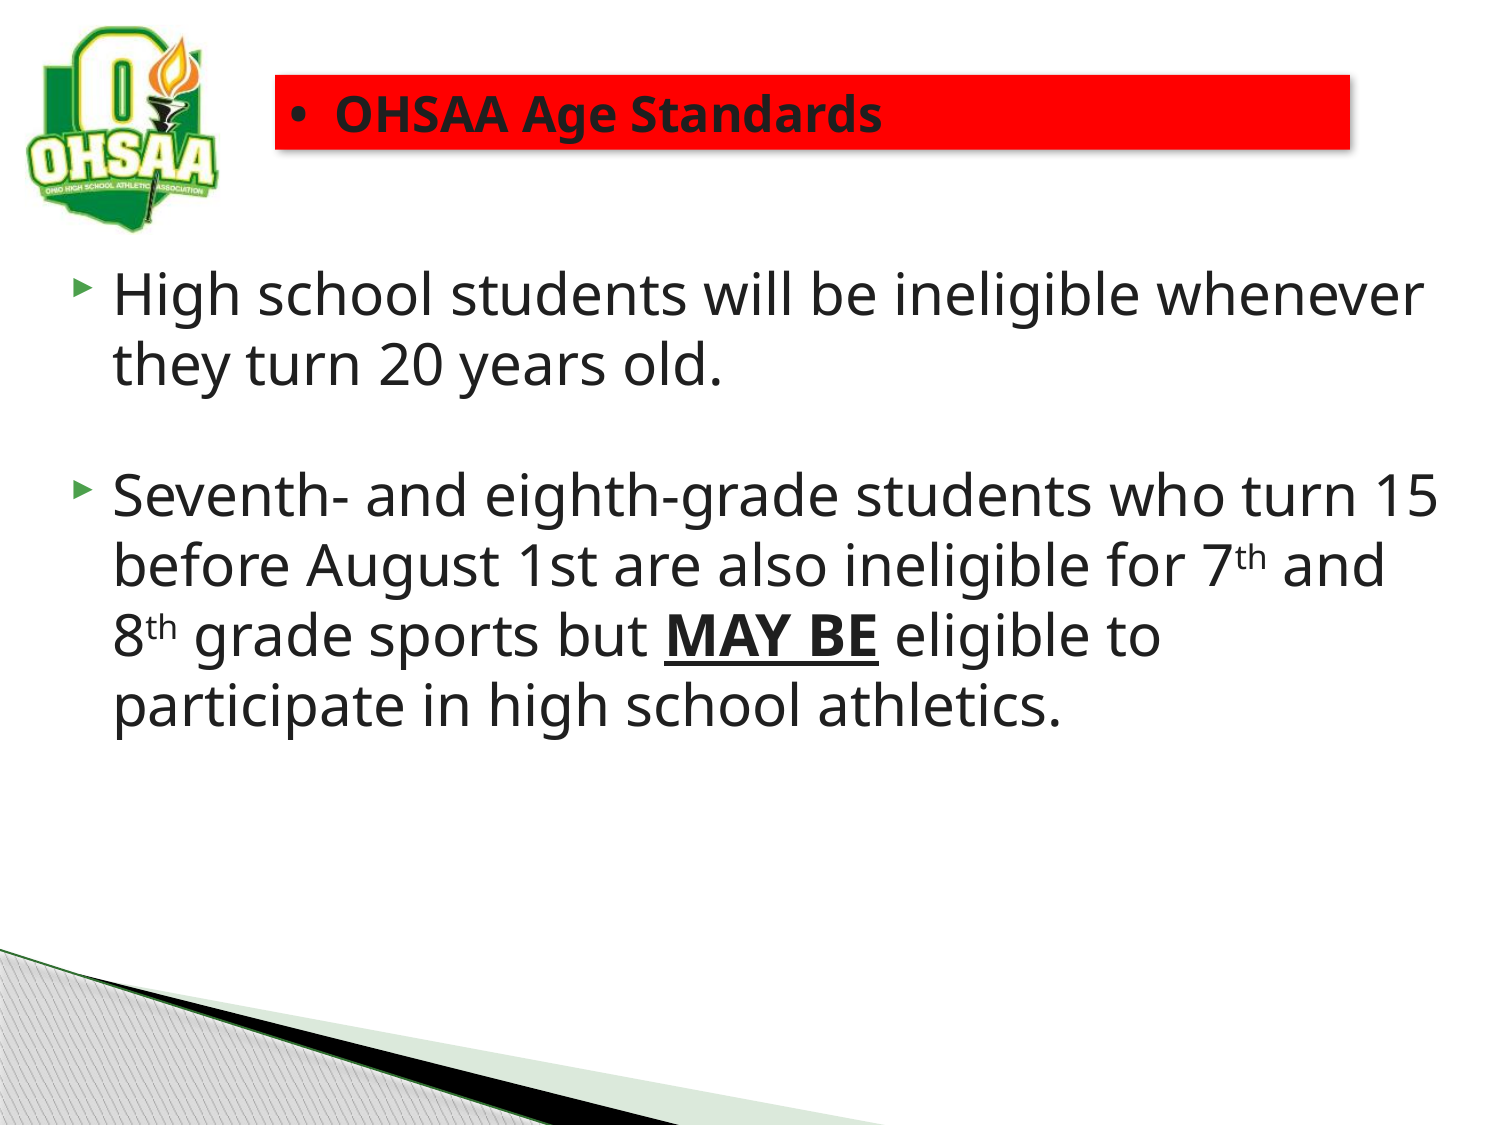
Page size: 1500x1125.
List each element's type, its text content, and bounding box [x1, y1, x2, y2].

picture [24, 24, 221, 236]
text_box • OHSAA Age Standards [275, 74, 1350, 150]
list High school students will be ineligible whenever they turn 20 years old. Seventh- and eighth-grade students who turn 15 before August 1st are also ineligible for 7th and 8th grade sports but MAY BE eligible to participate in high school athletics. [37, 249, 1475, 1075]
